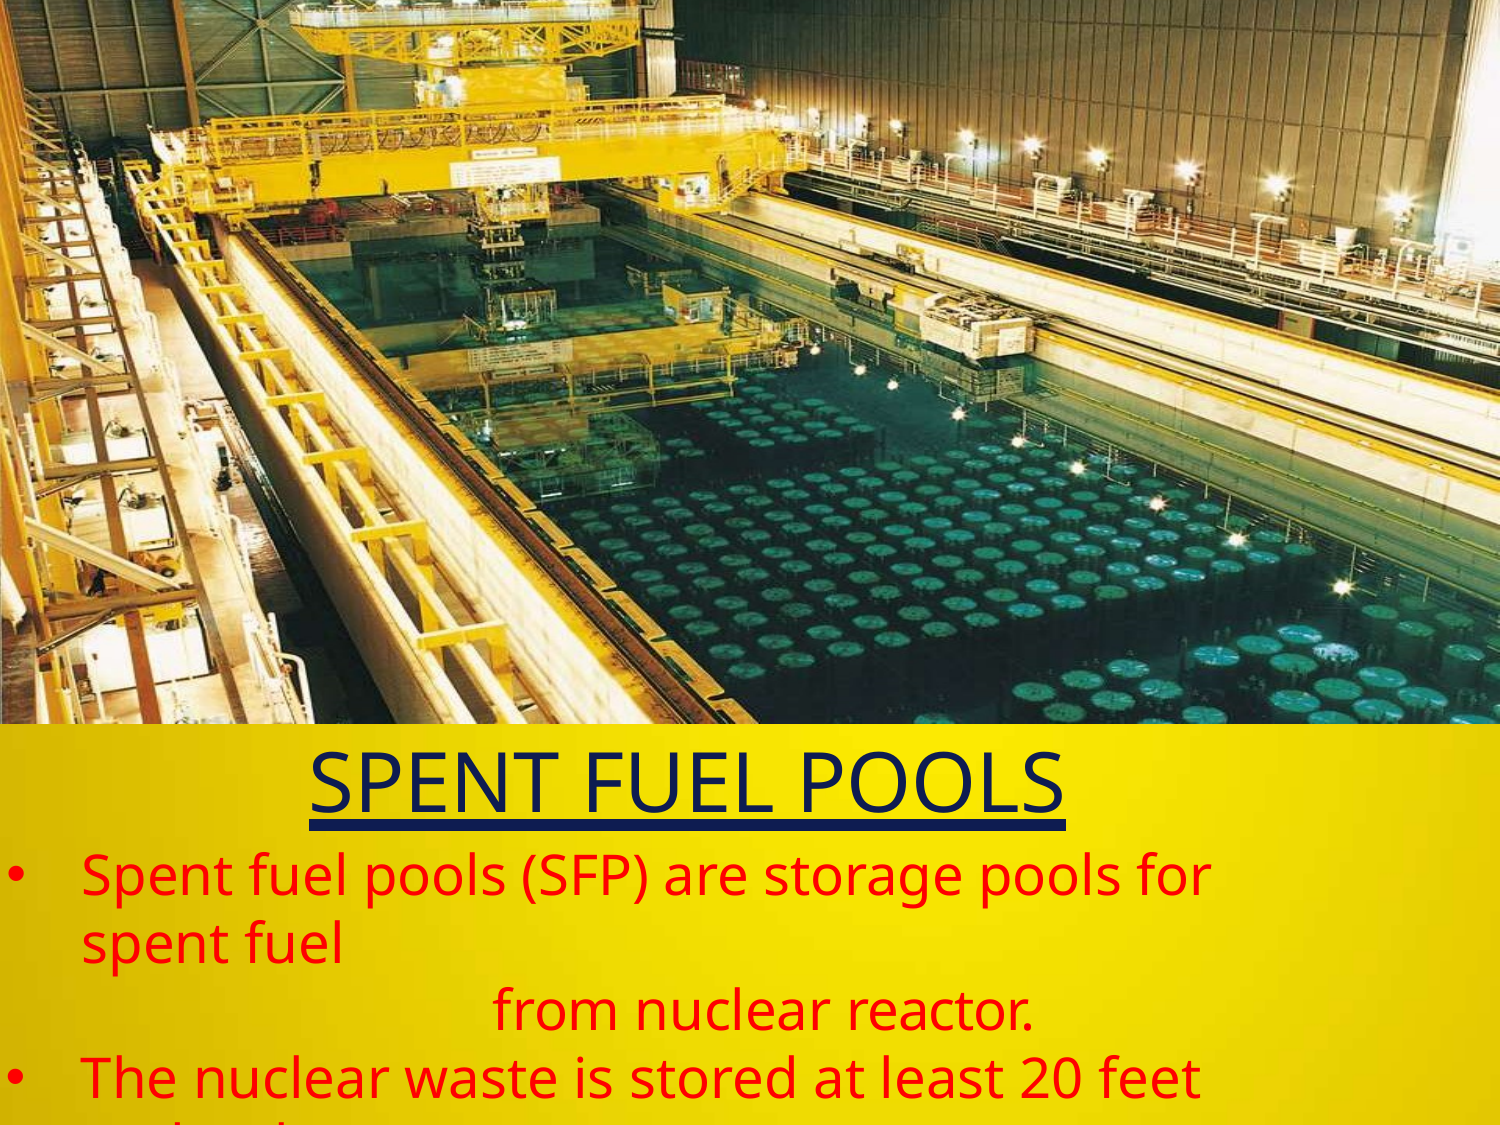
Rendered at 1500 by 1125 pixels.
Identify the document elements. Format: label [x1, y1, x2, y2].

text_box [0, 0, 1500, 1125]
